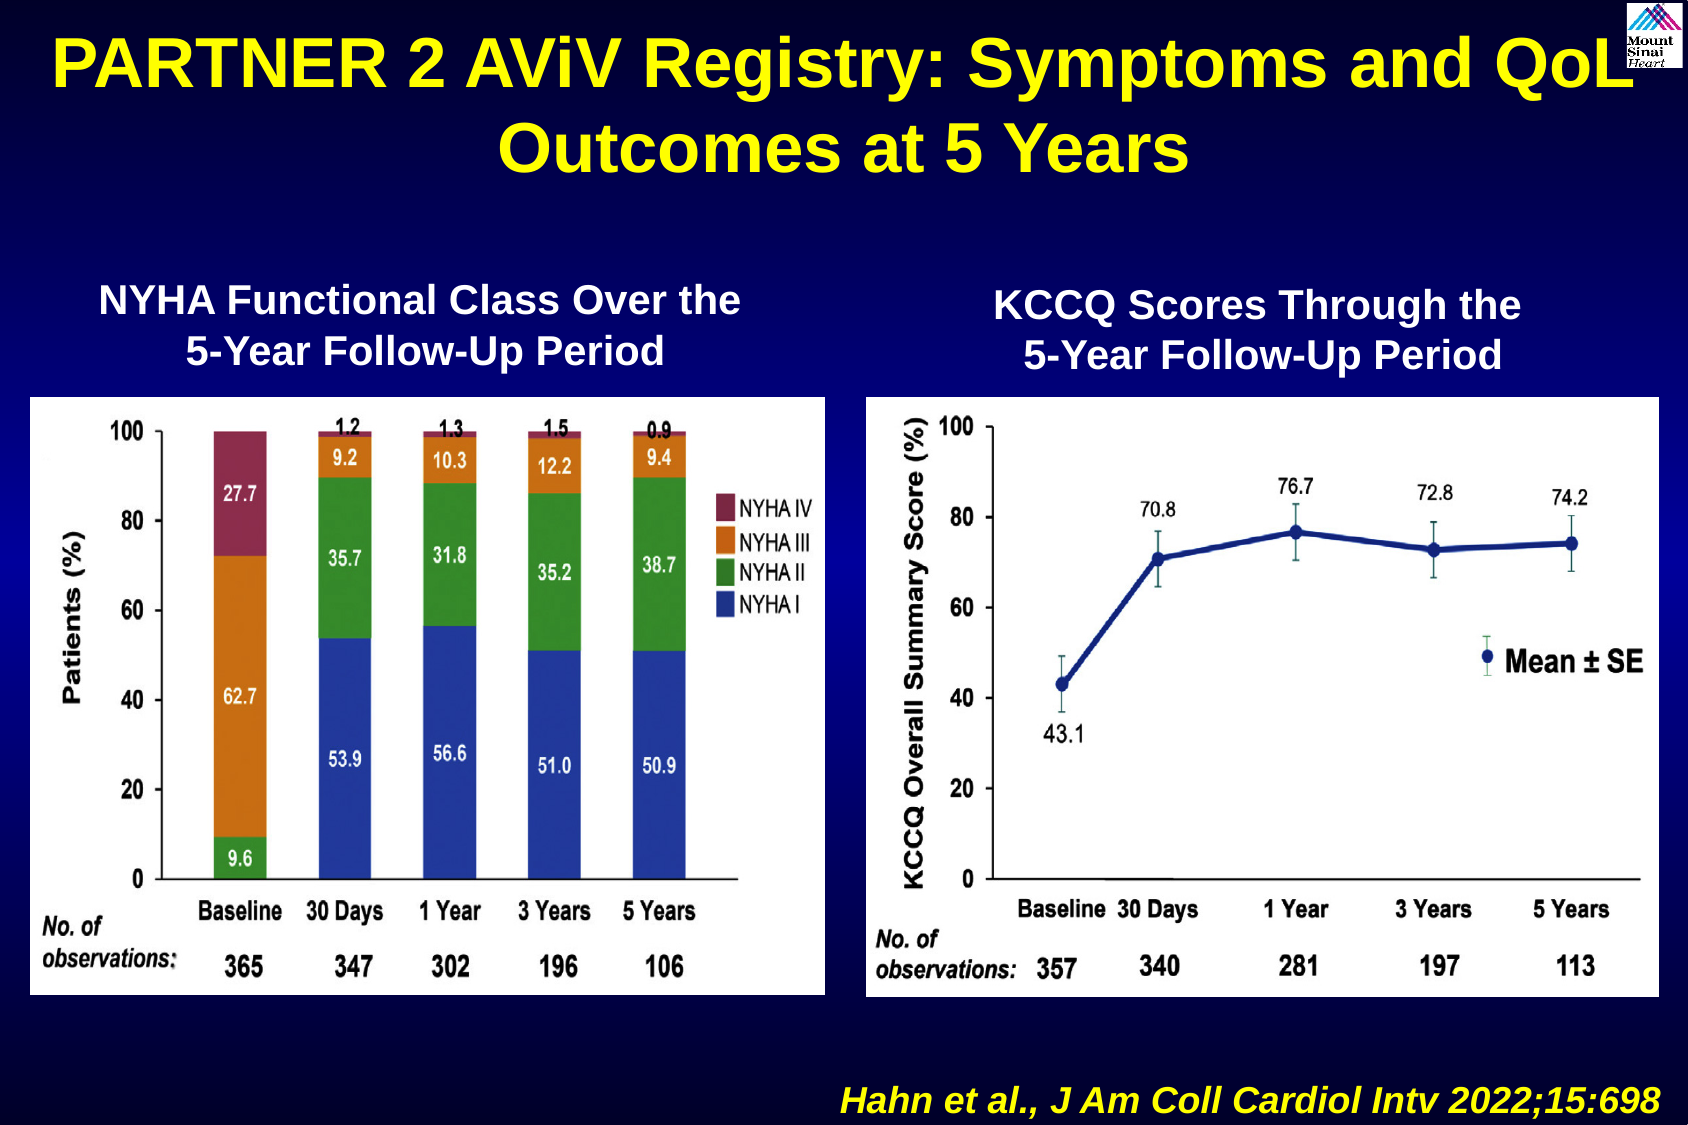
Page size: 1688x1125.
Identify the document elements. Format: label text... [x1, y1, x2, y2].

text_box PARTNER 2 AViV Registry: Symptoms and QoL Outcomes at 5 Years [0, 9, 1688, 194]
picture [1626, 3, 1683, 9]
text_box KCCQ Scores Through the 5-Year Follow-Up Period [866, 270, 1661, 386]
picture [866, 397, 1659, 997]
text_box Hahn et al., J Am Coll Cardiol Intv 2022;15:698 [825, 1068, 1688, 1125]
text_box NYHA Functional Class Over the 5-Year Follow-Up Period [28, 265, 823, 381]
picture [30, 397, 825, 995]
